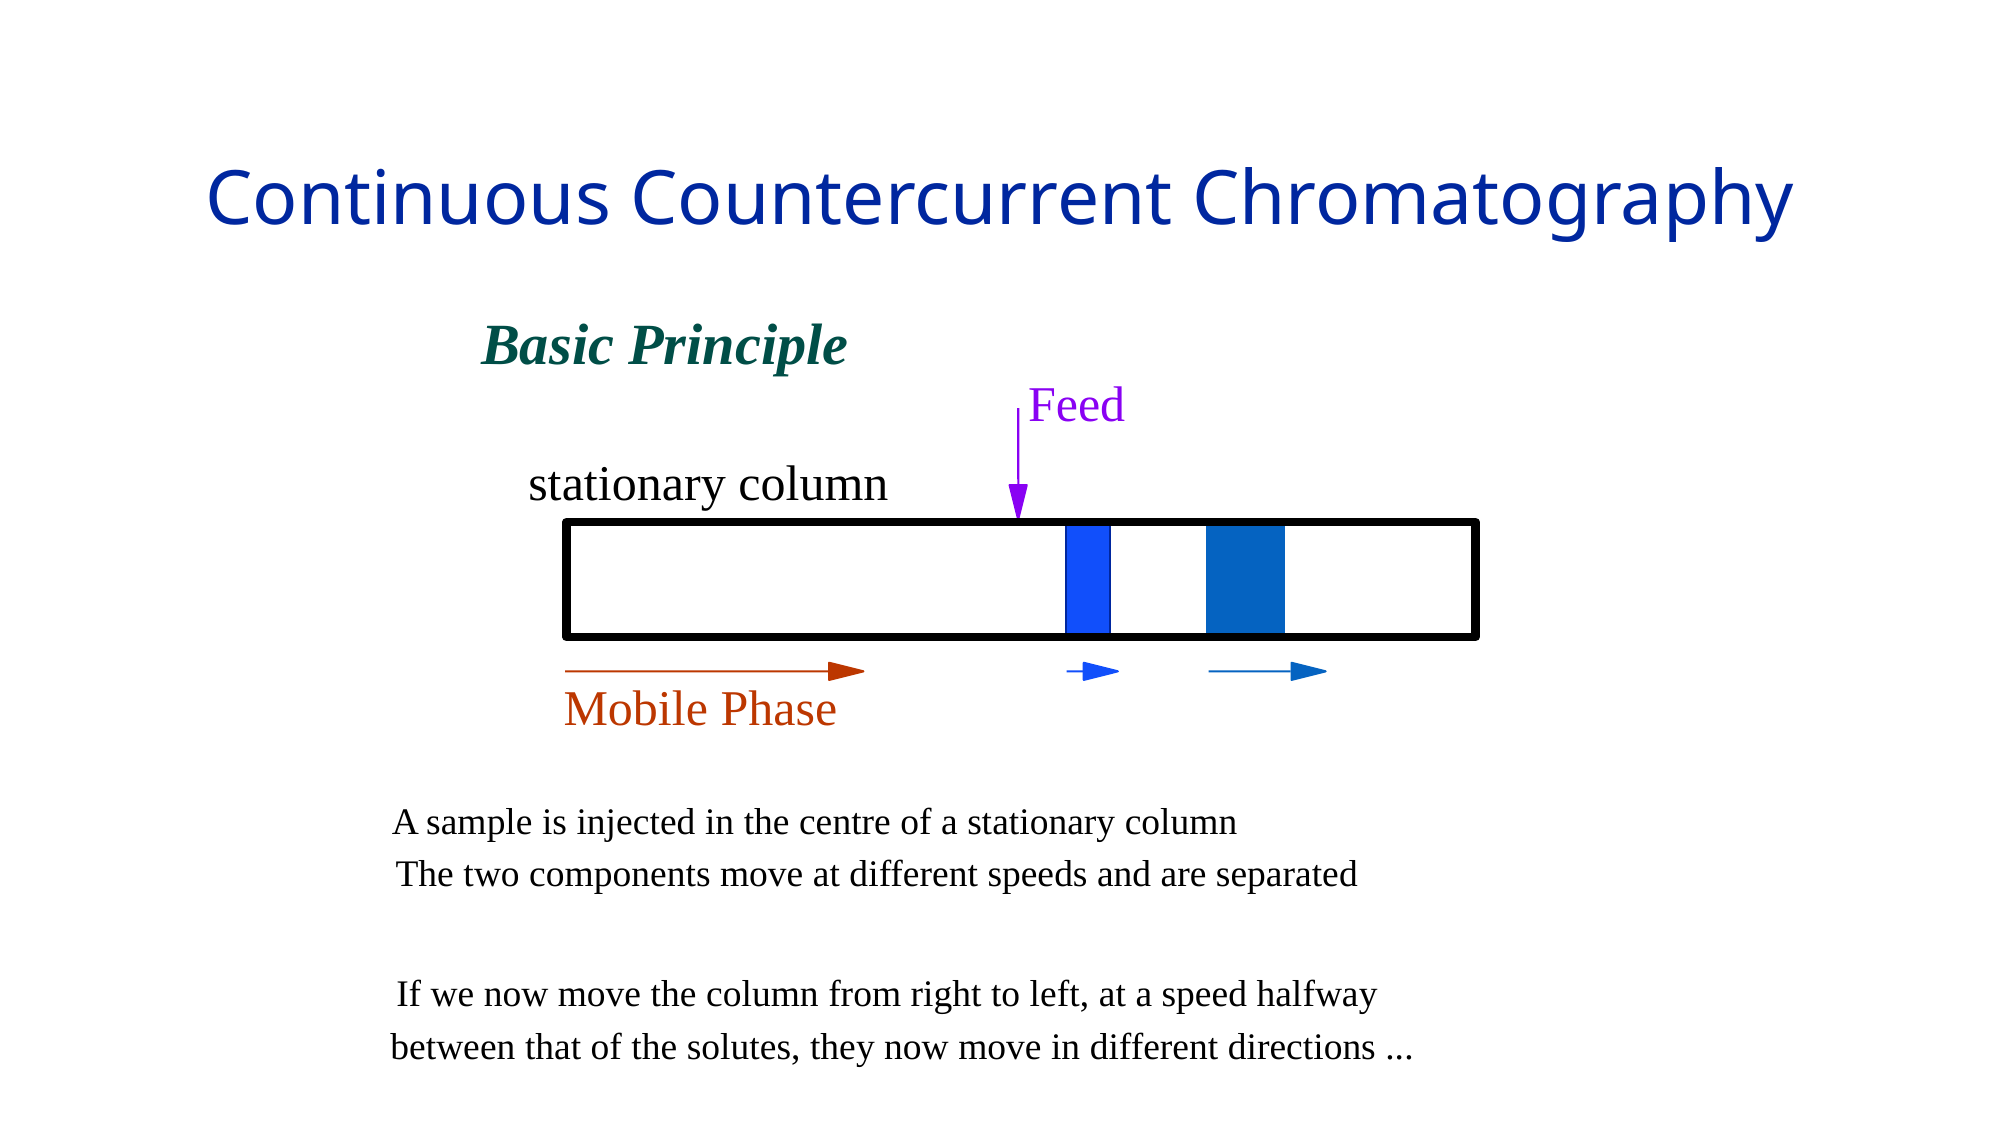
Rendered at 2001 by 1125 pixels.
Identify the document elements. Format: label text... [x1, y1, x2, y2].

text_box between that of the solutes, they now move in different directions ... [375, 1019, 1430, 1075]
text_box stationary column [513, 449, 904, 519]
text_box A sample is injected in the centre of a stationary column [377, 794, 1254, 850]
text_box If we now move the column from right to left, at a speed halfway [381, 967, 1394, 1019]
text_box [829, 662, 864, 674]
text_box [1291, 662, 1326, 680]
text_box [1009, 485, 1027, 520]
text_box [566, 522, 1476, 638]
text_box Feed [1013, 371, 1141, 440]
text_box Continuous Countercurrent Chromatography [190, 152, 1810, 249]
text_box Mobile Phase [548, 674, 853, 744]
text_box Basic Principle [466, 306, 864, 385]
text_box The two components move at different speeds and are separated [380, 846, 1375, 902]
text_box [1083, 662, 1118, 680]
